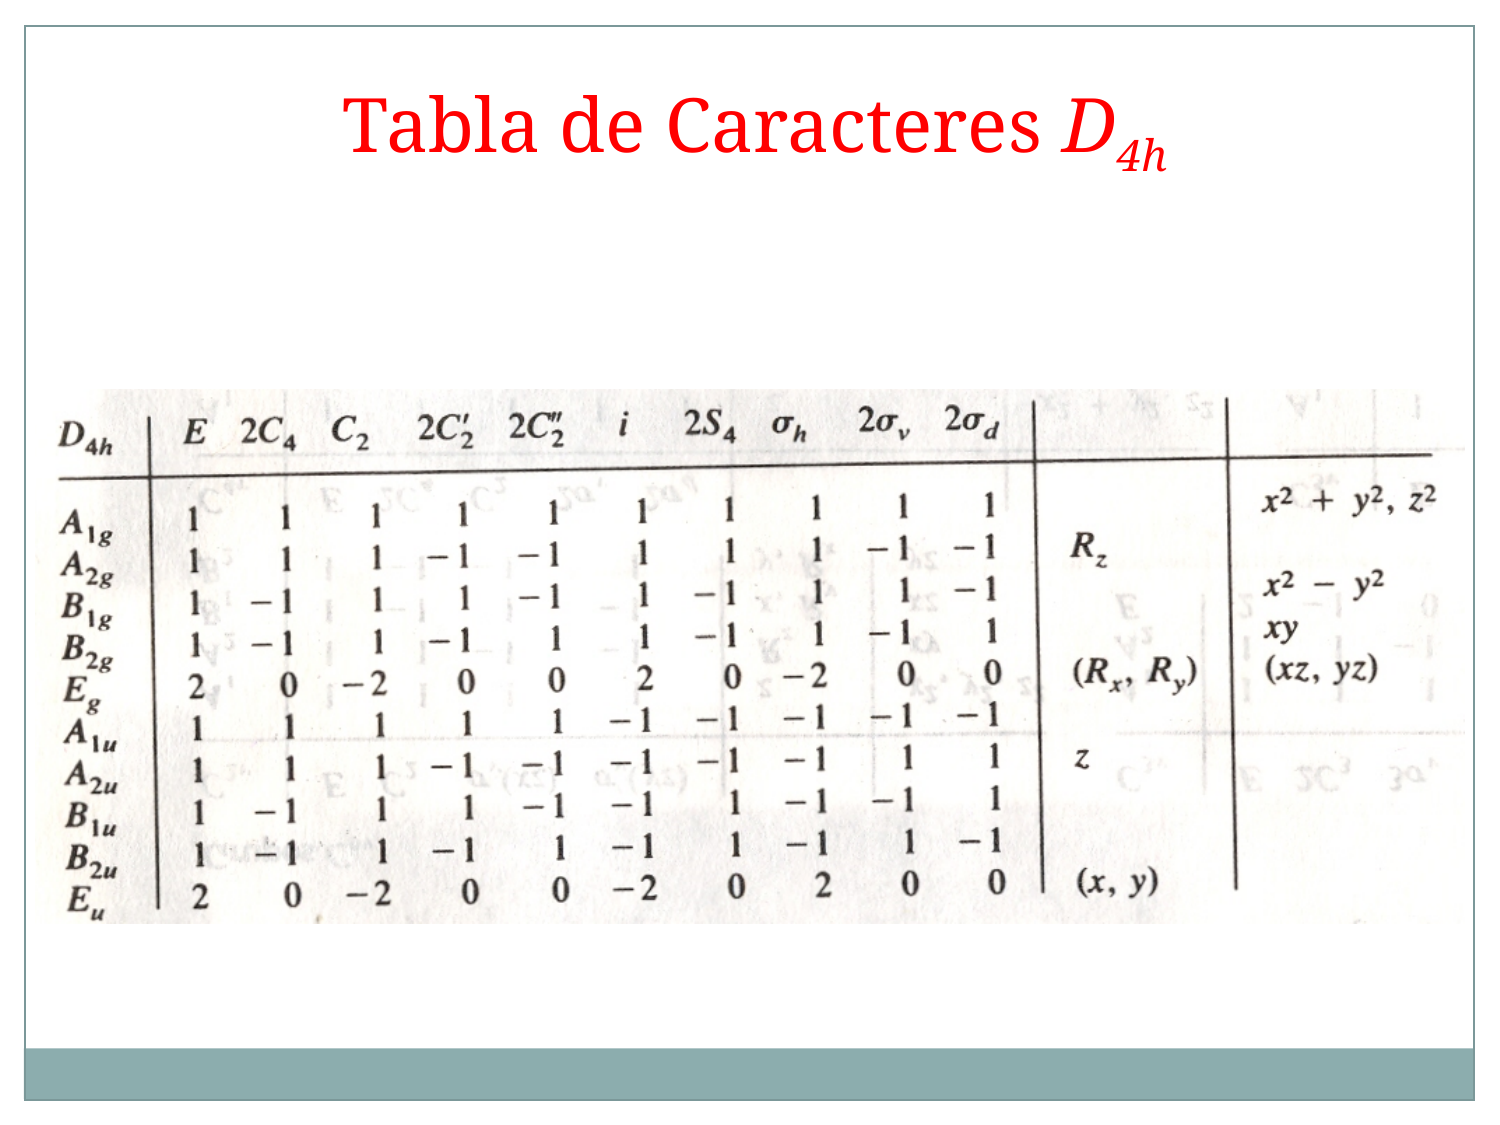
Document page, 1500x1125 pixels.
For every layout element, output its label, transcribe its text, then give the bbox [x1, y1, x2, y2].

text_box Tabla de Caracteres D4h [328, 70, 1207, 188]
picture [34, 389, 1466, 924]
